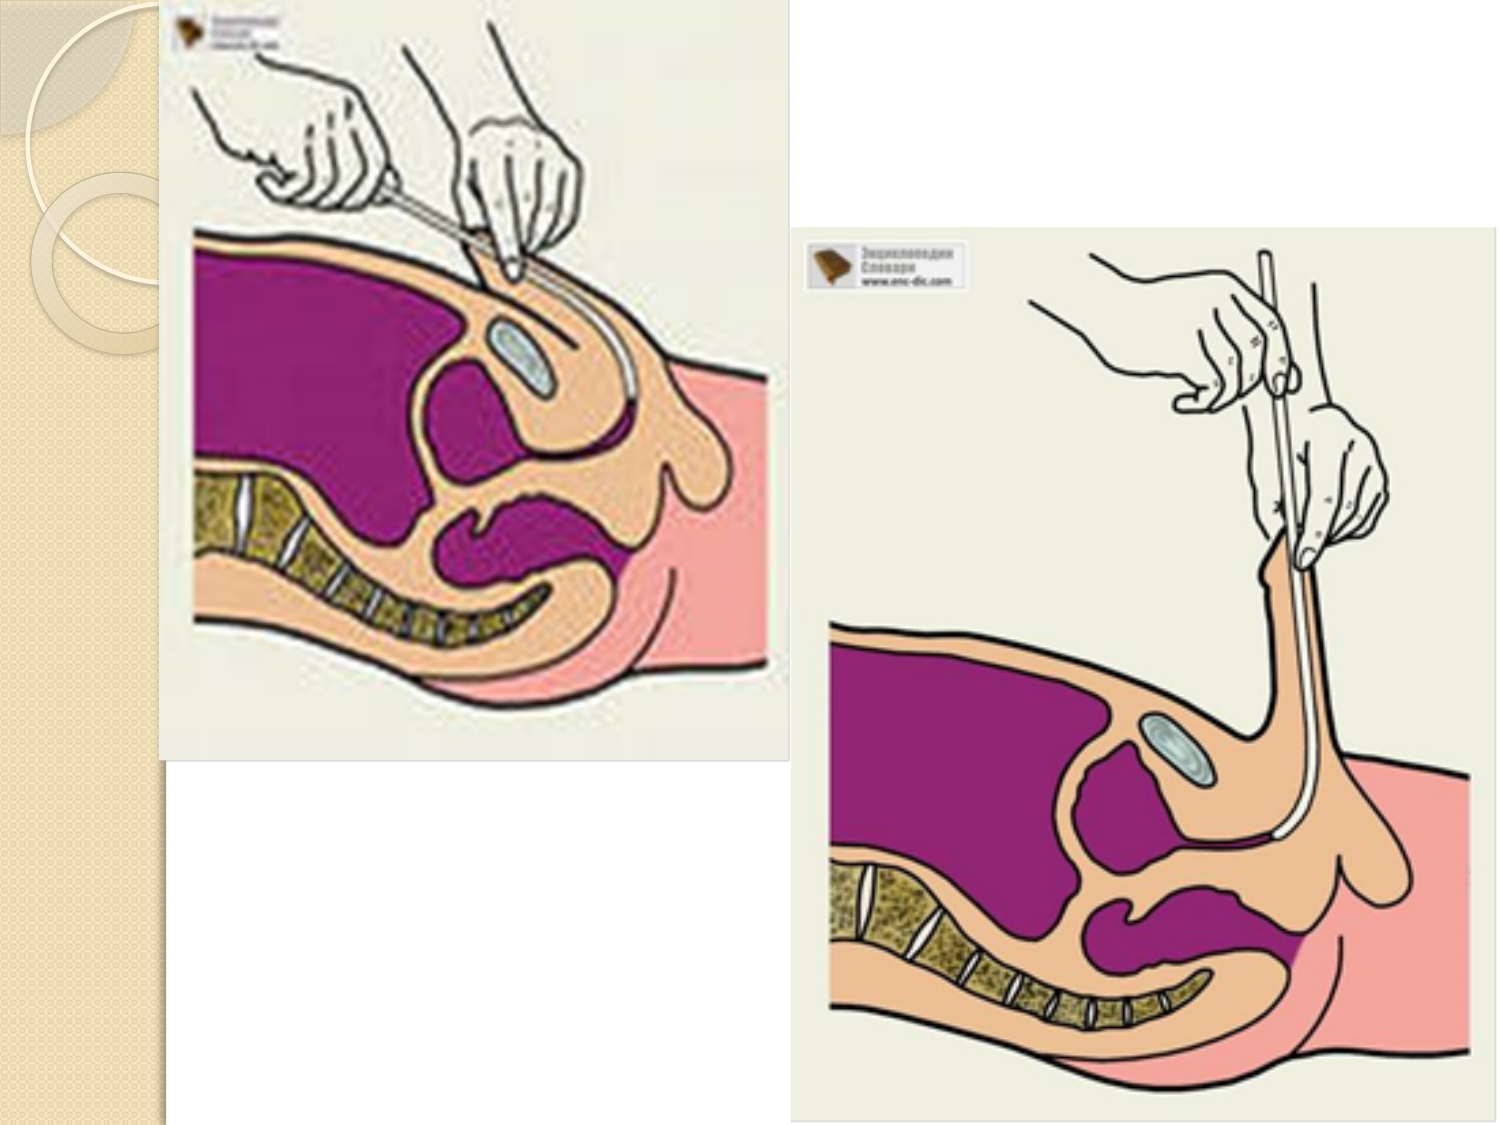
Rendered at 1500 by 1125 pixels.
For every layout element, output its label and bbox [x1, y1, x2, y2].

picture [159, 0, 1500, 1125]
